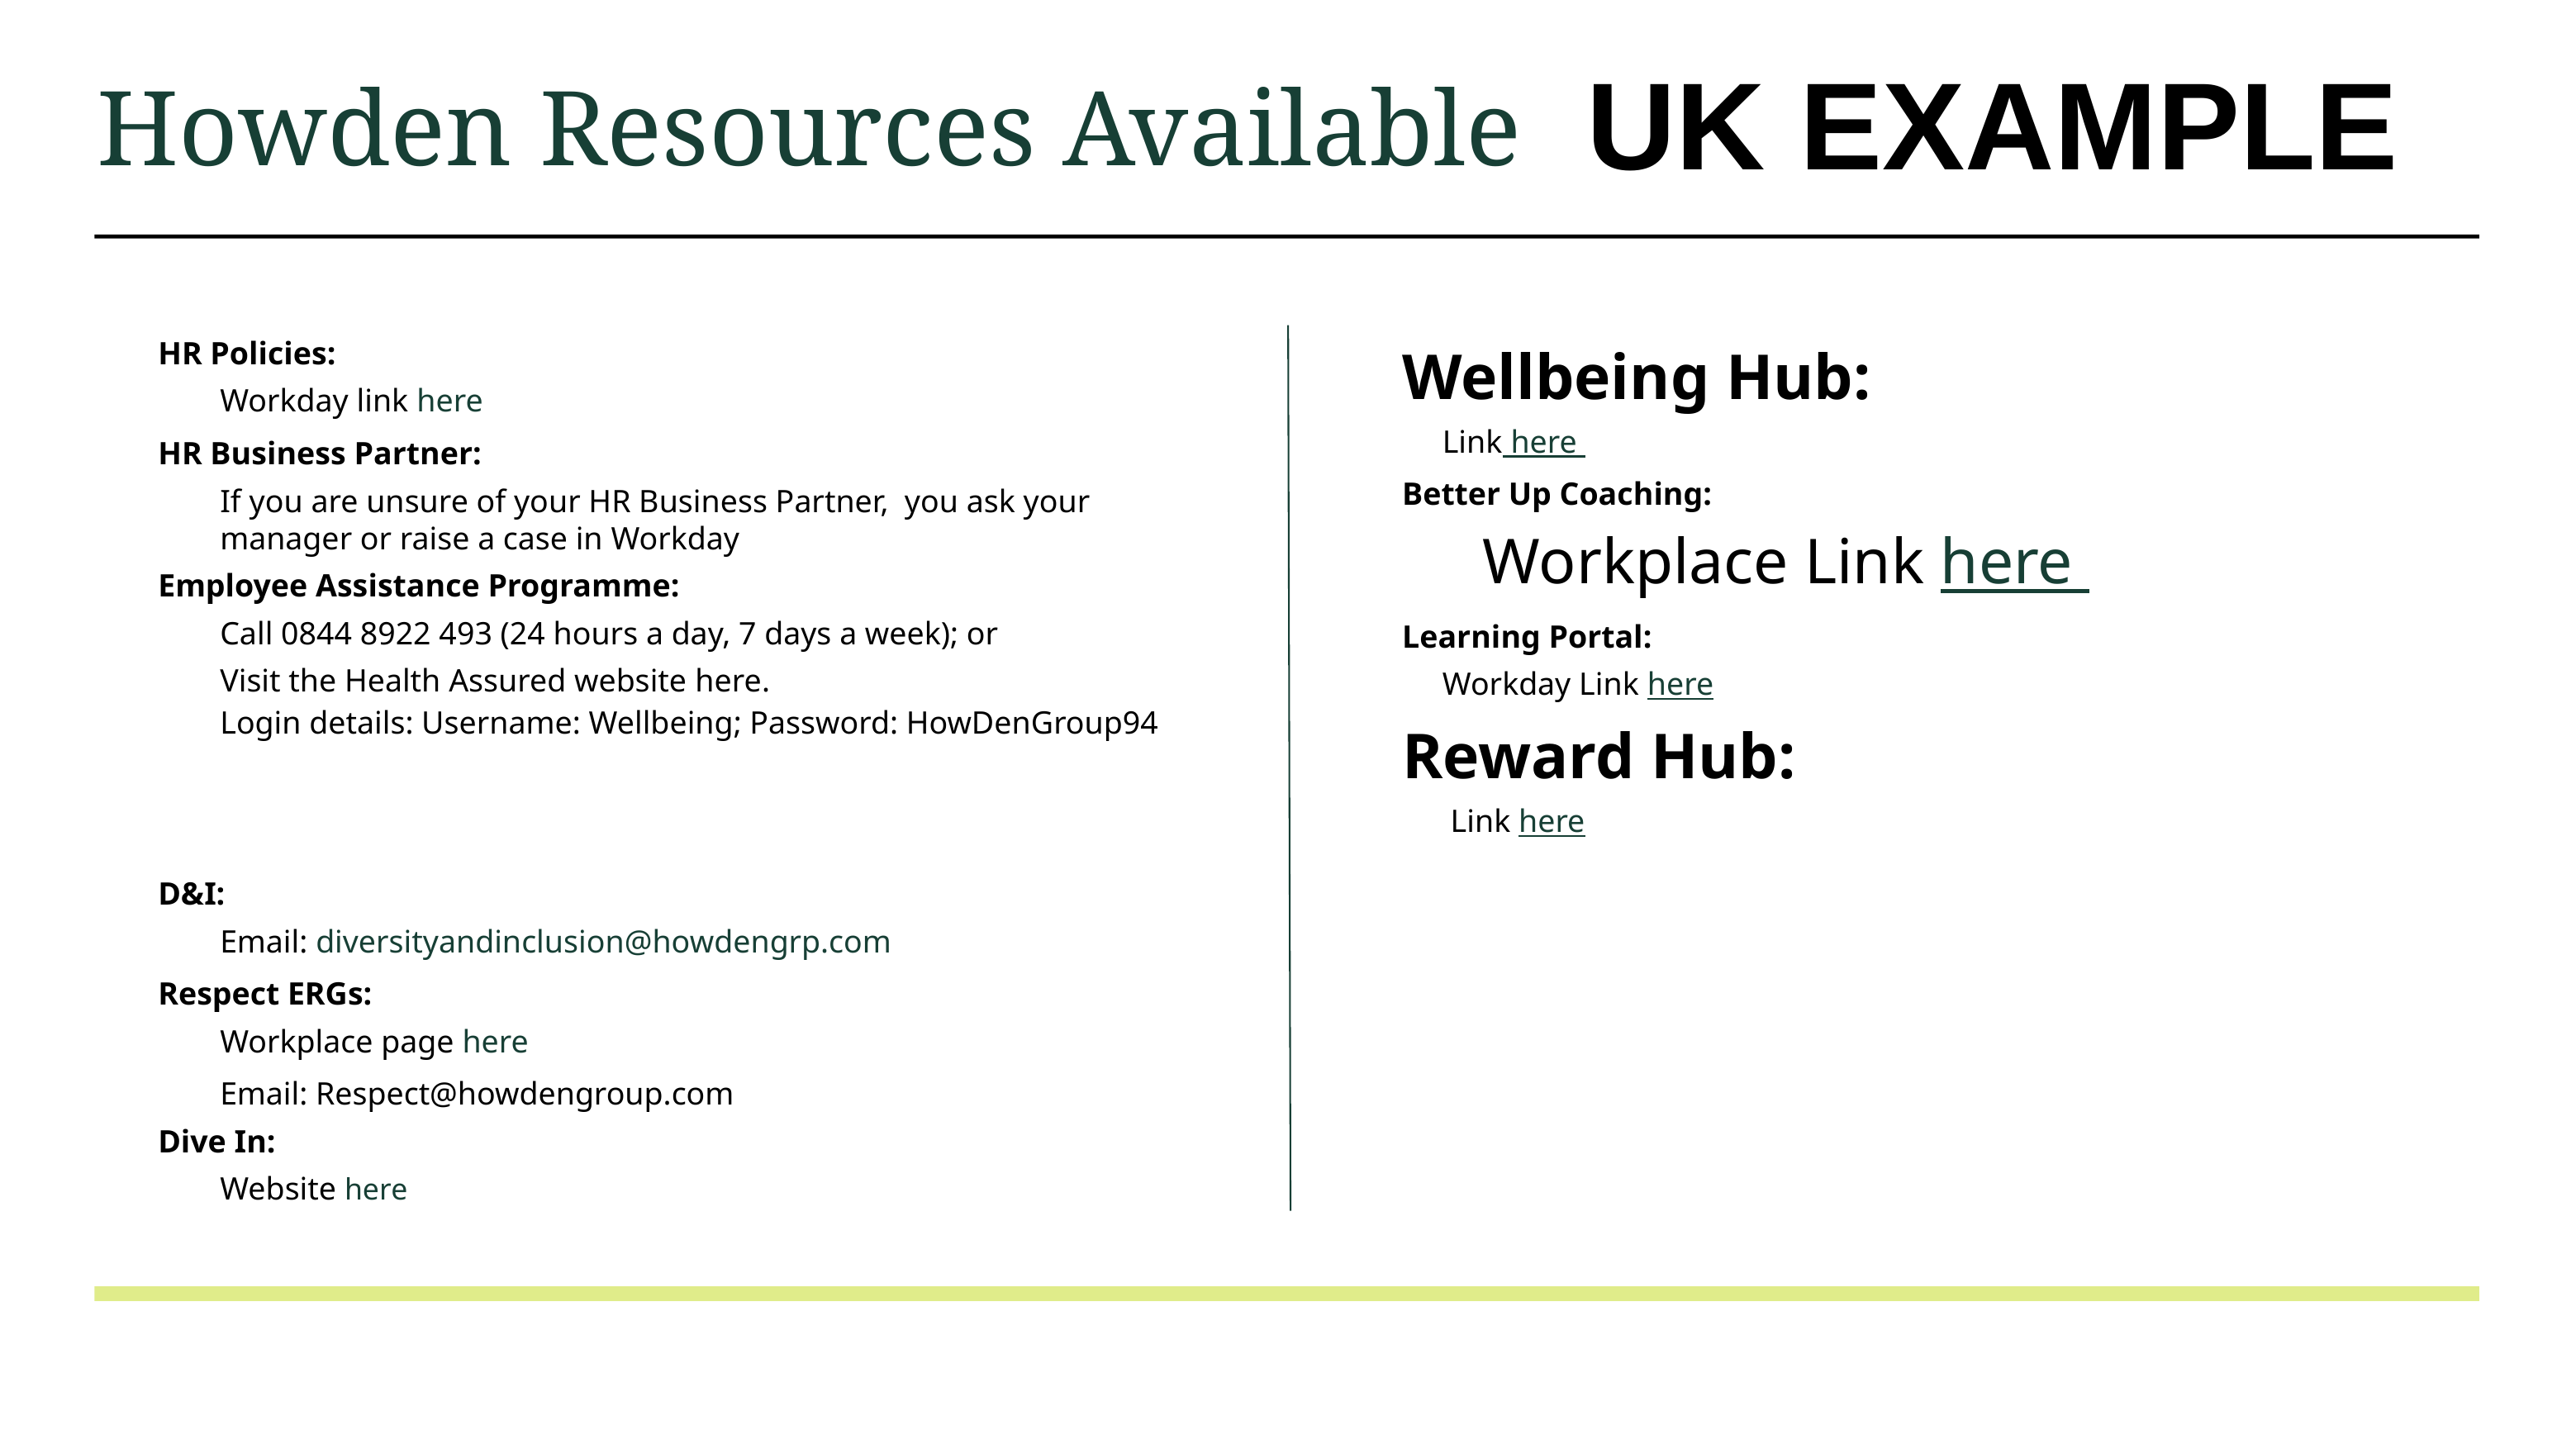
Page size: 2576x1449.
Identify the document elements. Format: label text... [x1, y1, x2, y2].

text_box D&I: Email: diversityandinclusion@howdengrp.com Respect ERGs: Workplace page here Email: Respect@howdengroup.com Dive In: Website here [145, 867, 1224, 1311]
text_box HR Policies: Workday link here HR Business Partner: If you are unsure of your HR Business Partner, you ask your manager or raise a case in Workday Employee Assistance Programme: Call 0844 8922 493 (24 hours a day, 7 days a week); or Visit the Health Assured website here. Login details: Username: Wellbeing; Password: HowDenGroup94 [145, 327, 1213, 795]
title Howden Resources Available [97, 62, 2489, 194]
list Wellbeing Hub: Link here Better Up Coaching: Workplace Link here Learning Portal: Workday Link here Reward Hub: Link here [1382, 327, 2472, 1449]
text_box UK EXAMPLE [1447, 45, 2538, 170]
